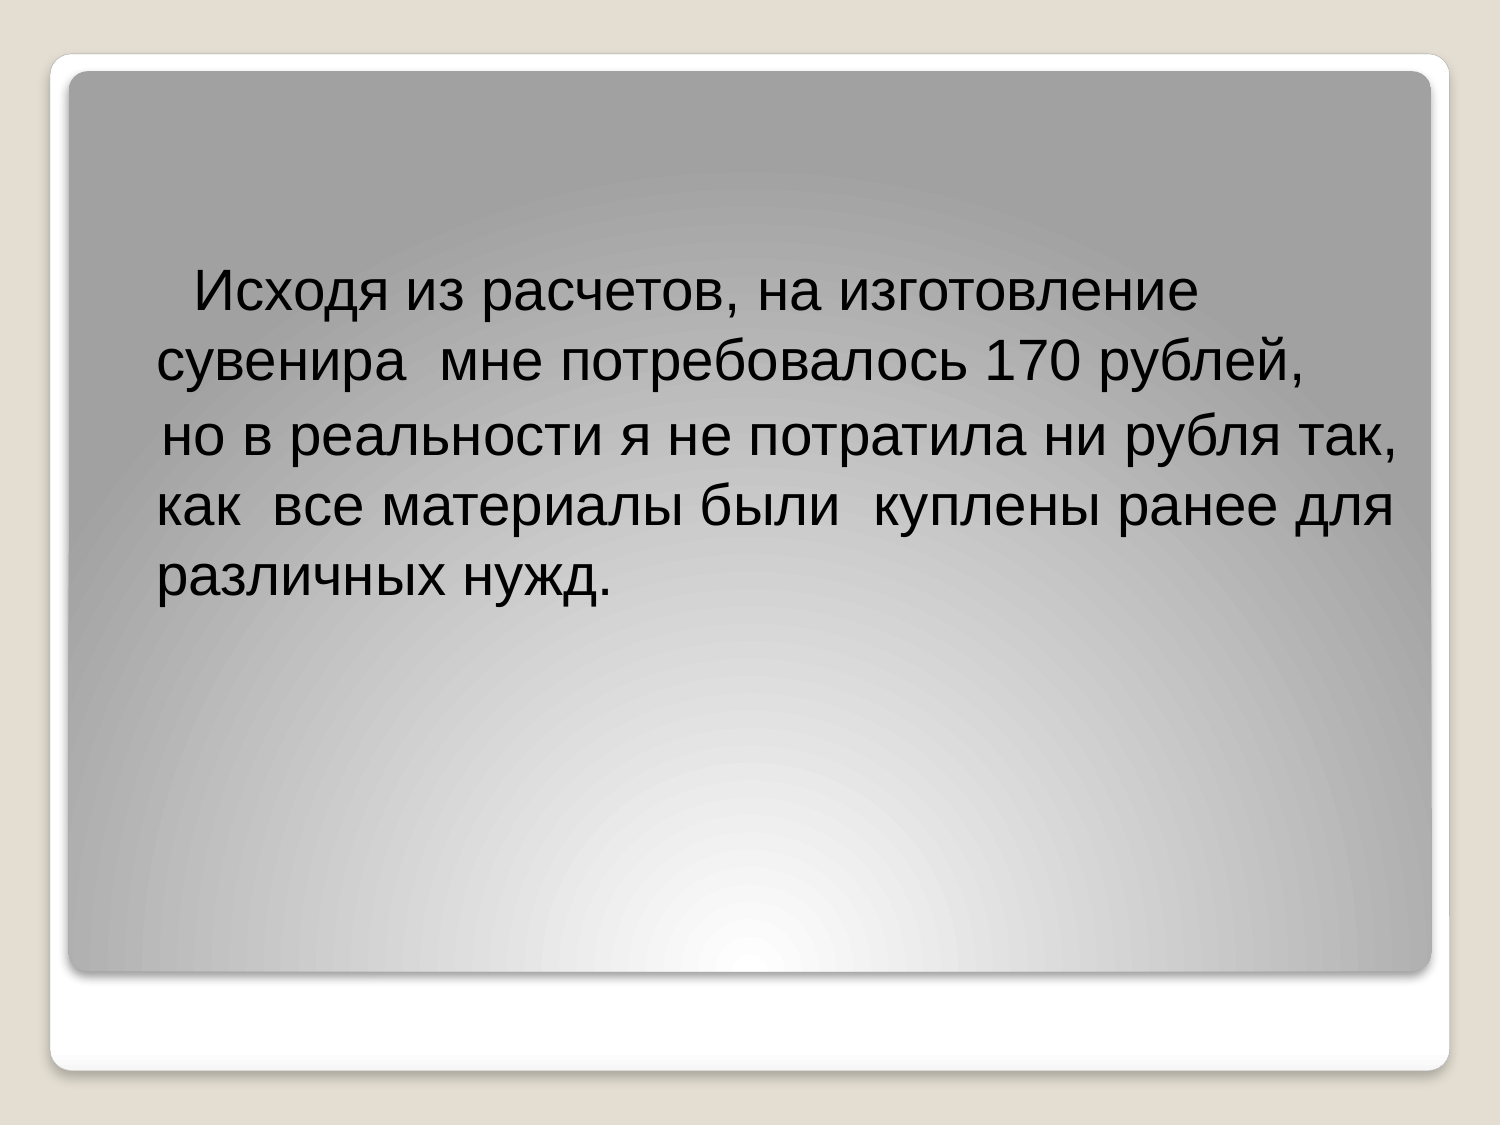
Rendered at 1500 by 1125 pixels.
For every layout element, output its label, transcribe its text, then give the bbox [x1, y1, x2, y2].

list Исходя из расчетов, на изготовление сувенира мне потребовалось 170 рублей, но в реальности я не потратила ни рубля так, как все материалы были куплены ранее для различных нужд. [82, 86, 1426, 775]
